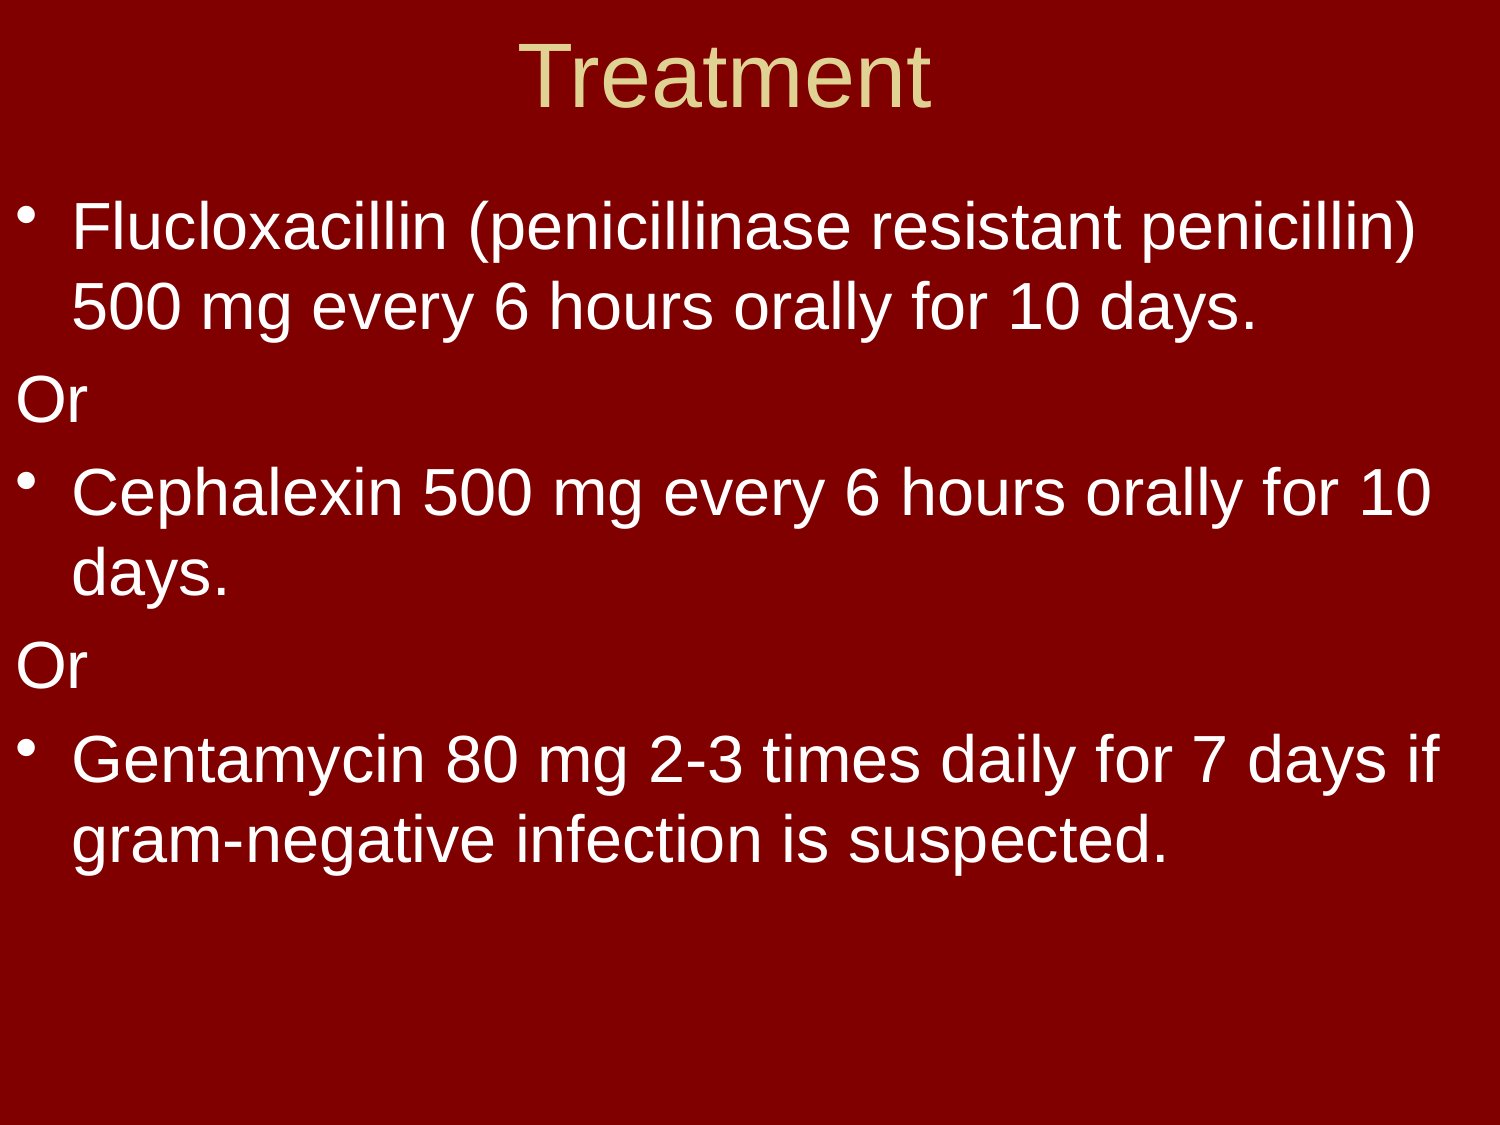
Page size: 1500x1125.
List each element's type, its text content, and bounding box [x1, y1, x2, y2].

list Flucloxacillin (penicillinase resistant penicillin) 500 mg every 6 hours orally for 10 days. Or Cephalexin 500 mg every 6 hours orally for 10 days. Or Gentamycin 80 mg 2-3 times daily for 7 days if gram-negative infection is suspected. [0, 174, 1500, 1125]
title Treatment [62, 0, 1413, 143]
